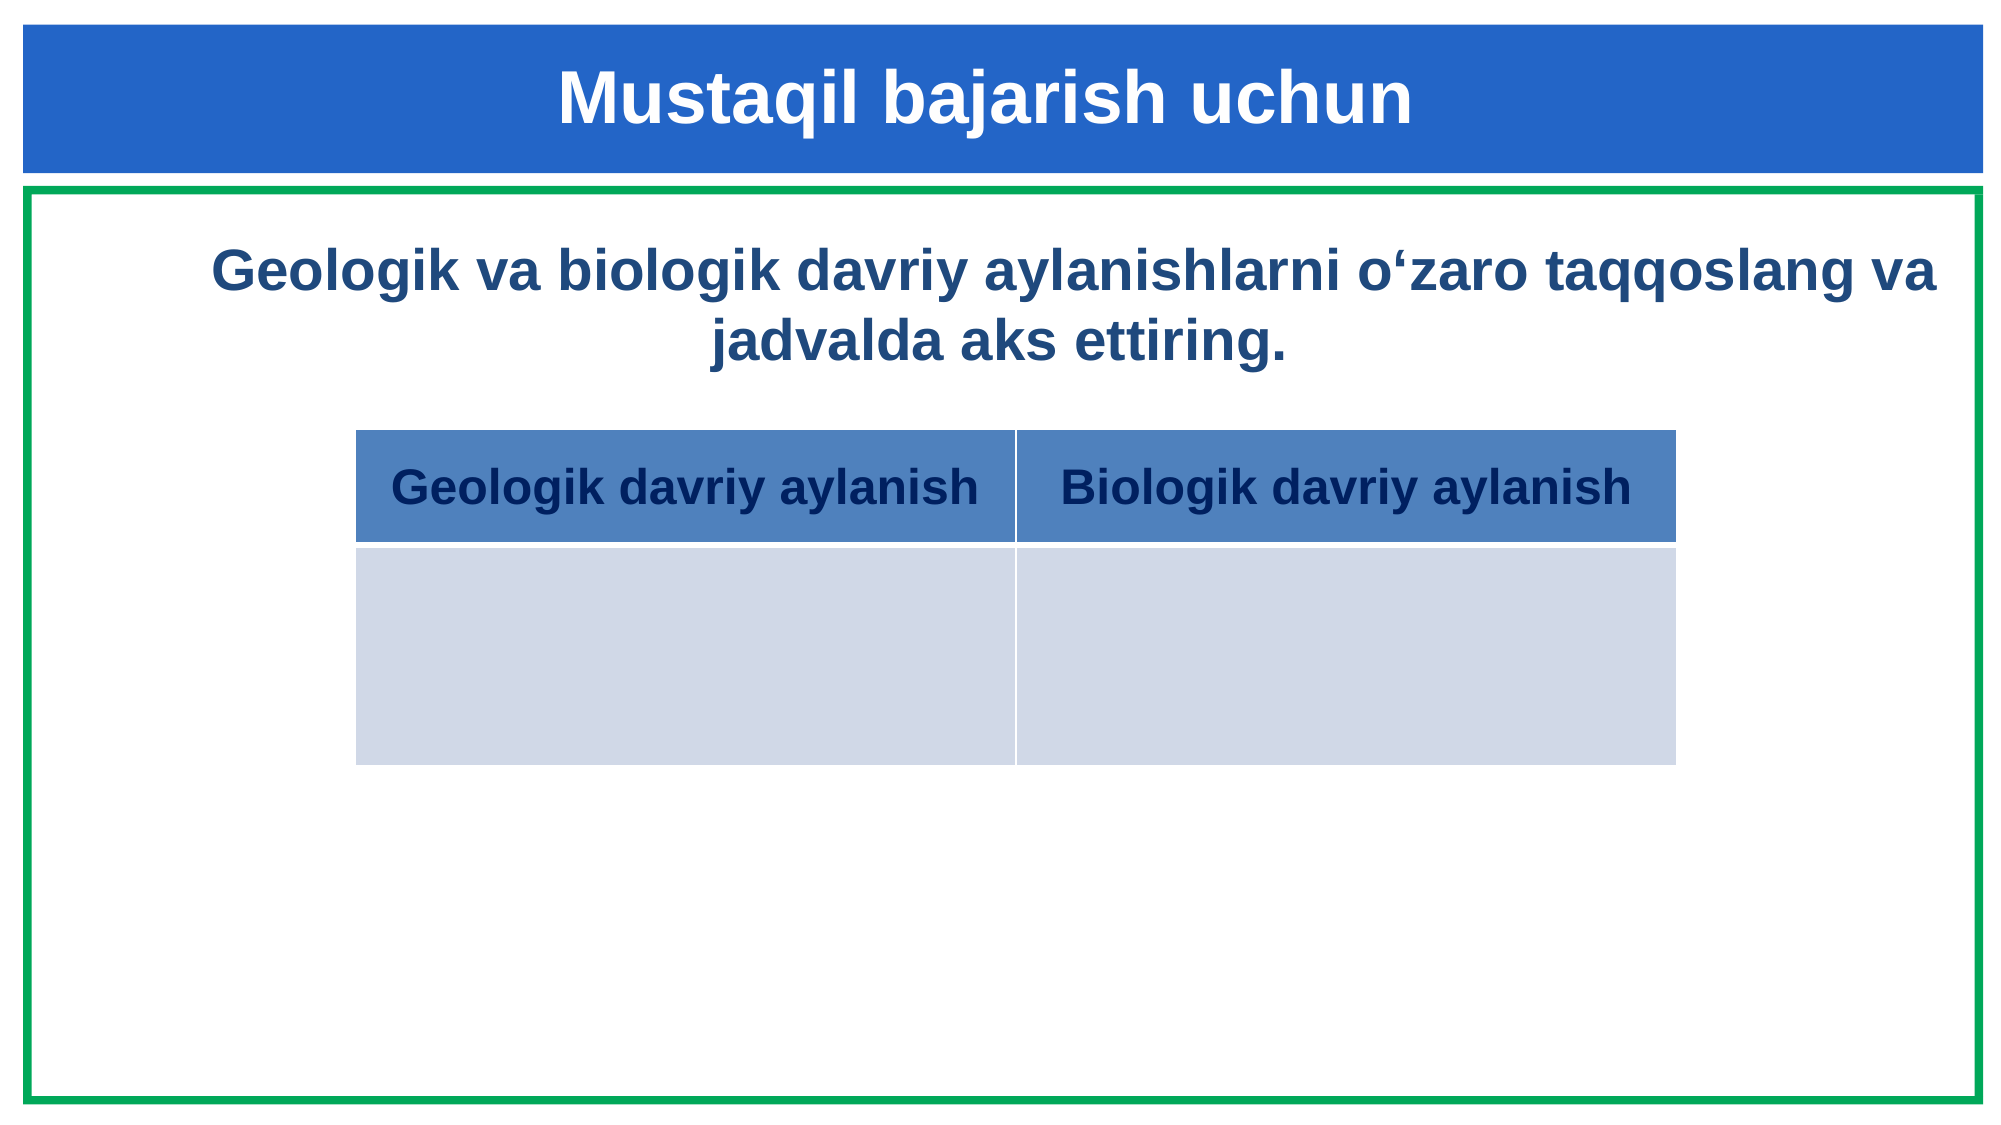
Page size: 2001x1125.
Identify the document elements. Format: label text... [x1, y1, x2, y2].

table_cell [356, 548, 1015, 765]
table_header Geologik davriy aylanish [356, 430, 1015, 542]
title Mustaqil bajarish uchun [85, 21, 1886, 165]
text_box Geologik va biologik davriy aylanishlarni o‘zaro taqqoslang va jadvalda aks ettiring. [46, 224, 1954, 380]
table_header Biologik davriy aylanish [1017, 430, 1676, 542]
table_cell [1017, 548, 1676, 765]
